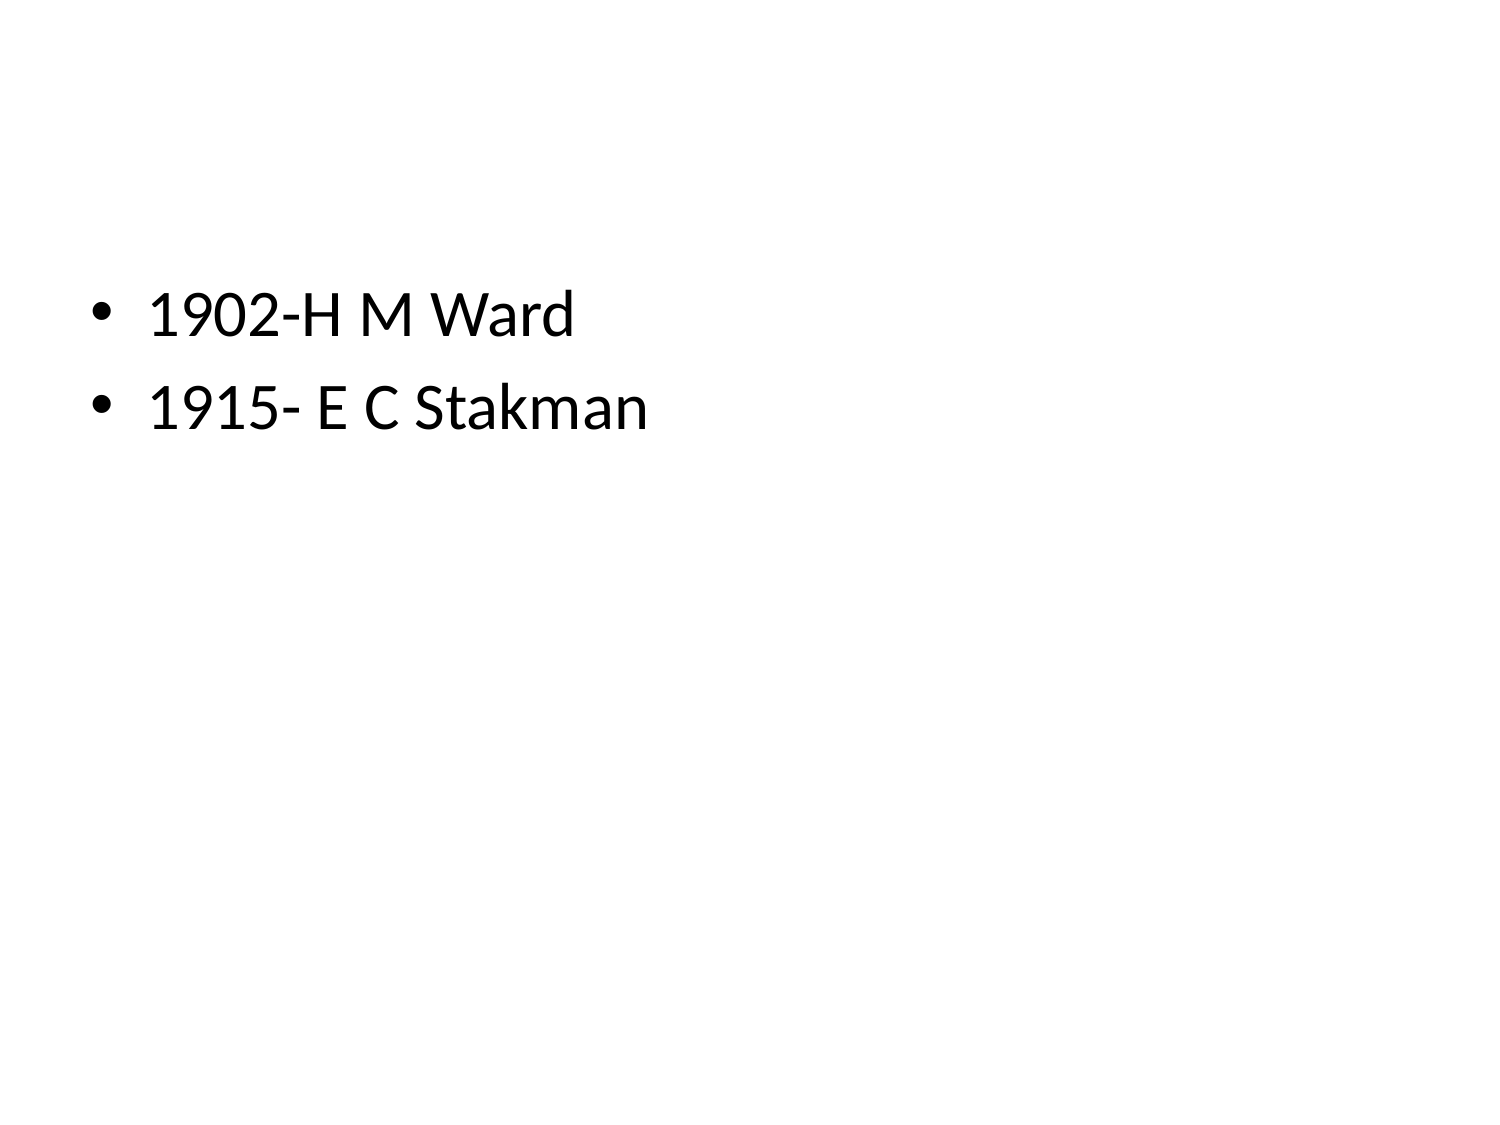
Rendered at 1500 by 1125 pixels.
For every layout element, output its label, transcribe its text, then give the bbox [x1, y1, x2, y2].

list 1902-H M Ward 1915- E C Stakman [75, 262, 1425, 1005]
